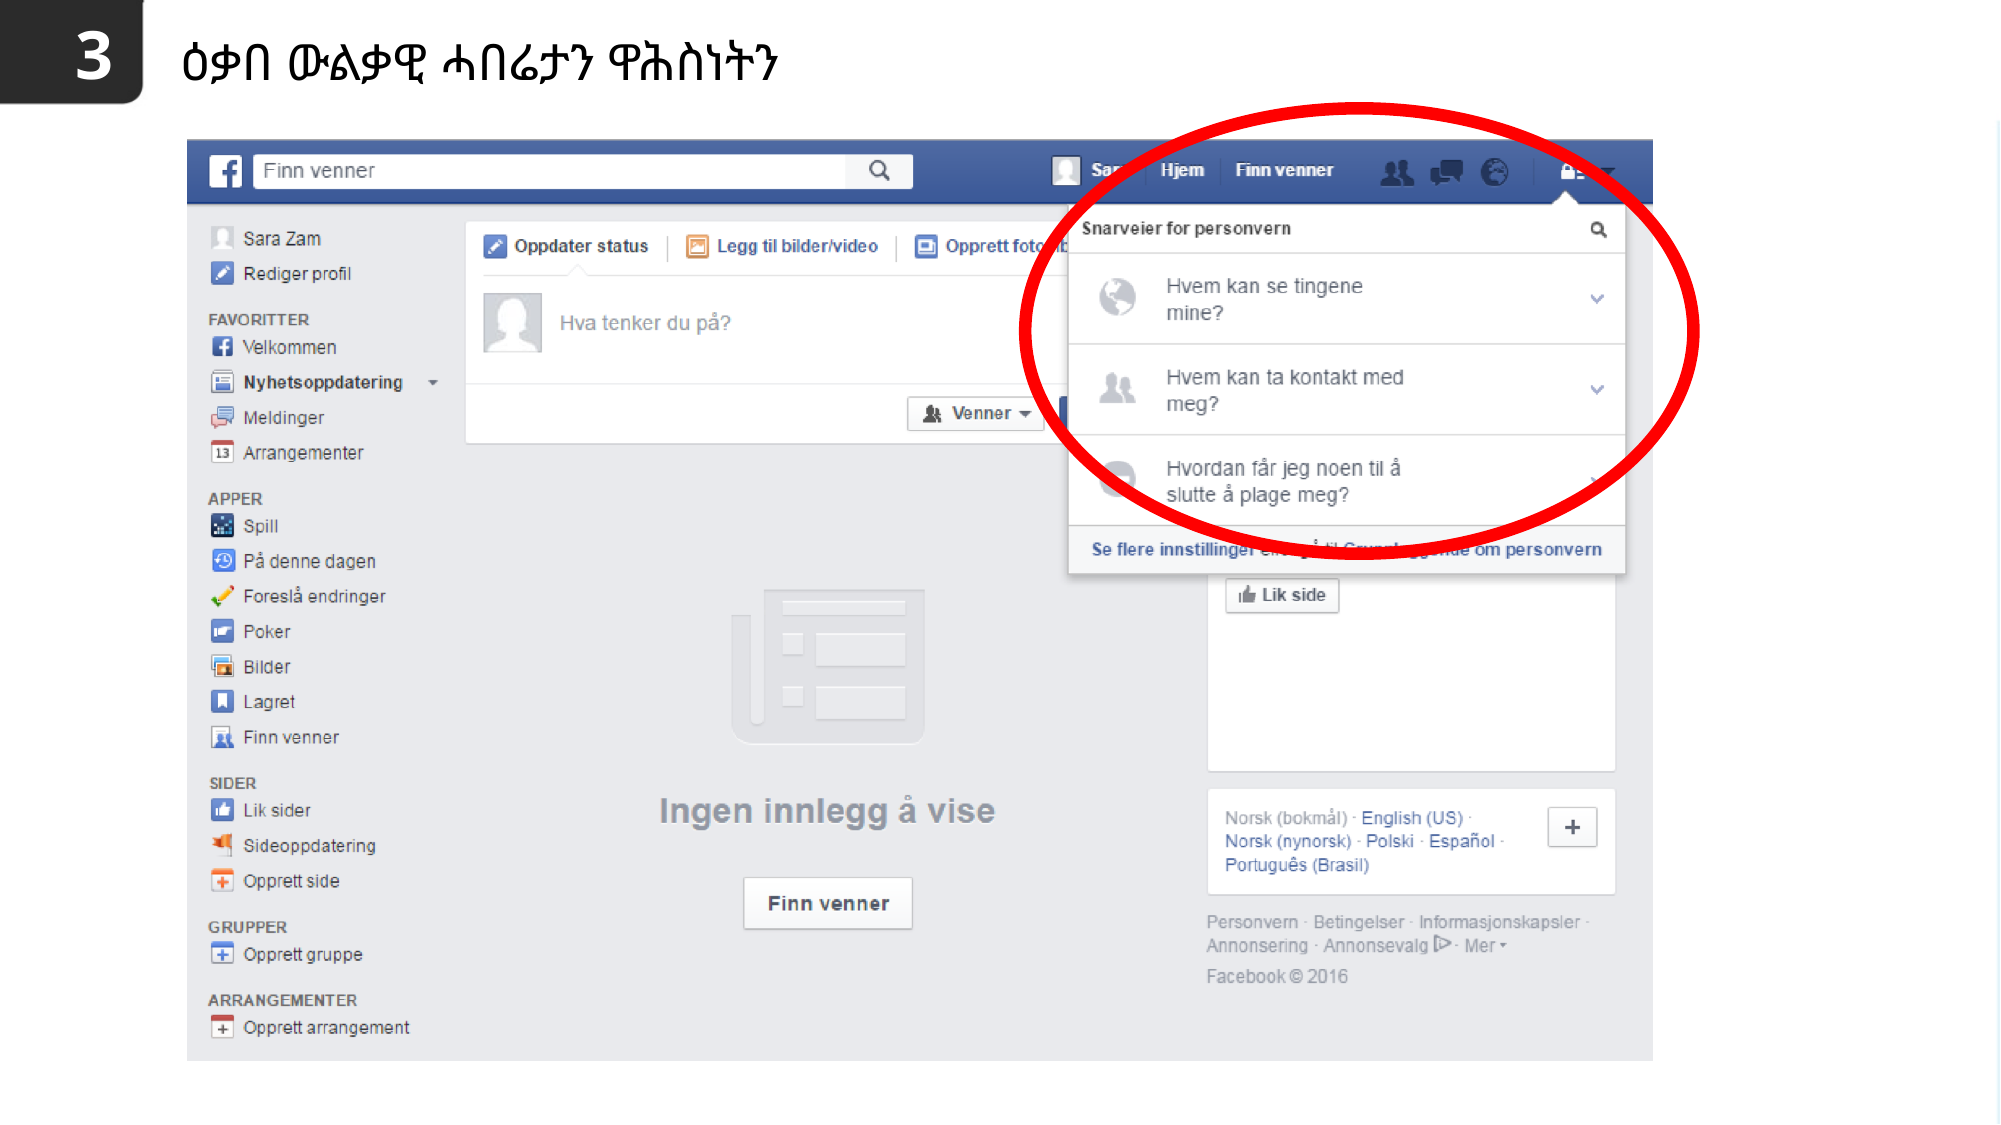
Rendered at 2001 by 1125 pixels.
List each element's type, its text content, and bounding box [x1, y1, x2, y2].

text_box [1653, 223, 1695, 439]
picture [0, 0, 2000, 1124]
text_box 3 [60, 20, 188, 95]
title ዕቃበ ውልቃዊ ሓበሬታን ዋሕስነትን [188, 34, 1864, 95]
text_box [1187, 107, 1532, 139]
